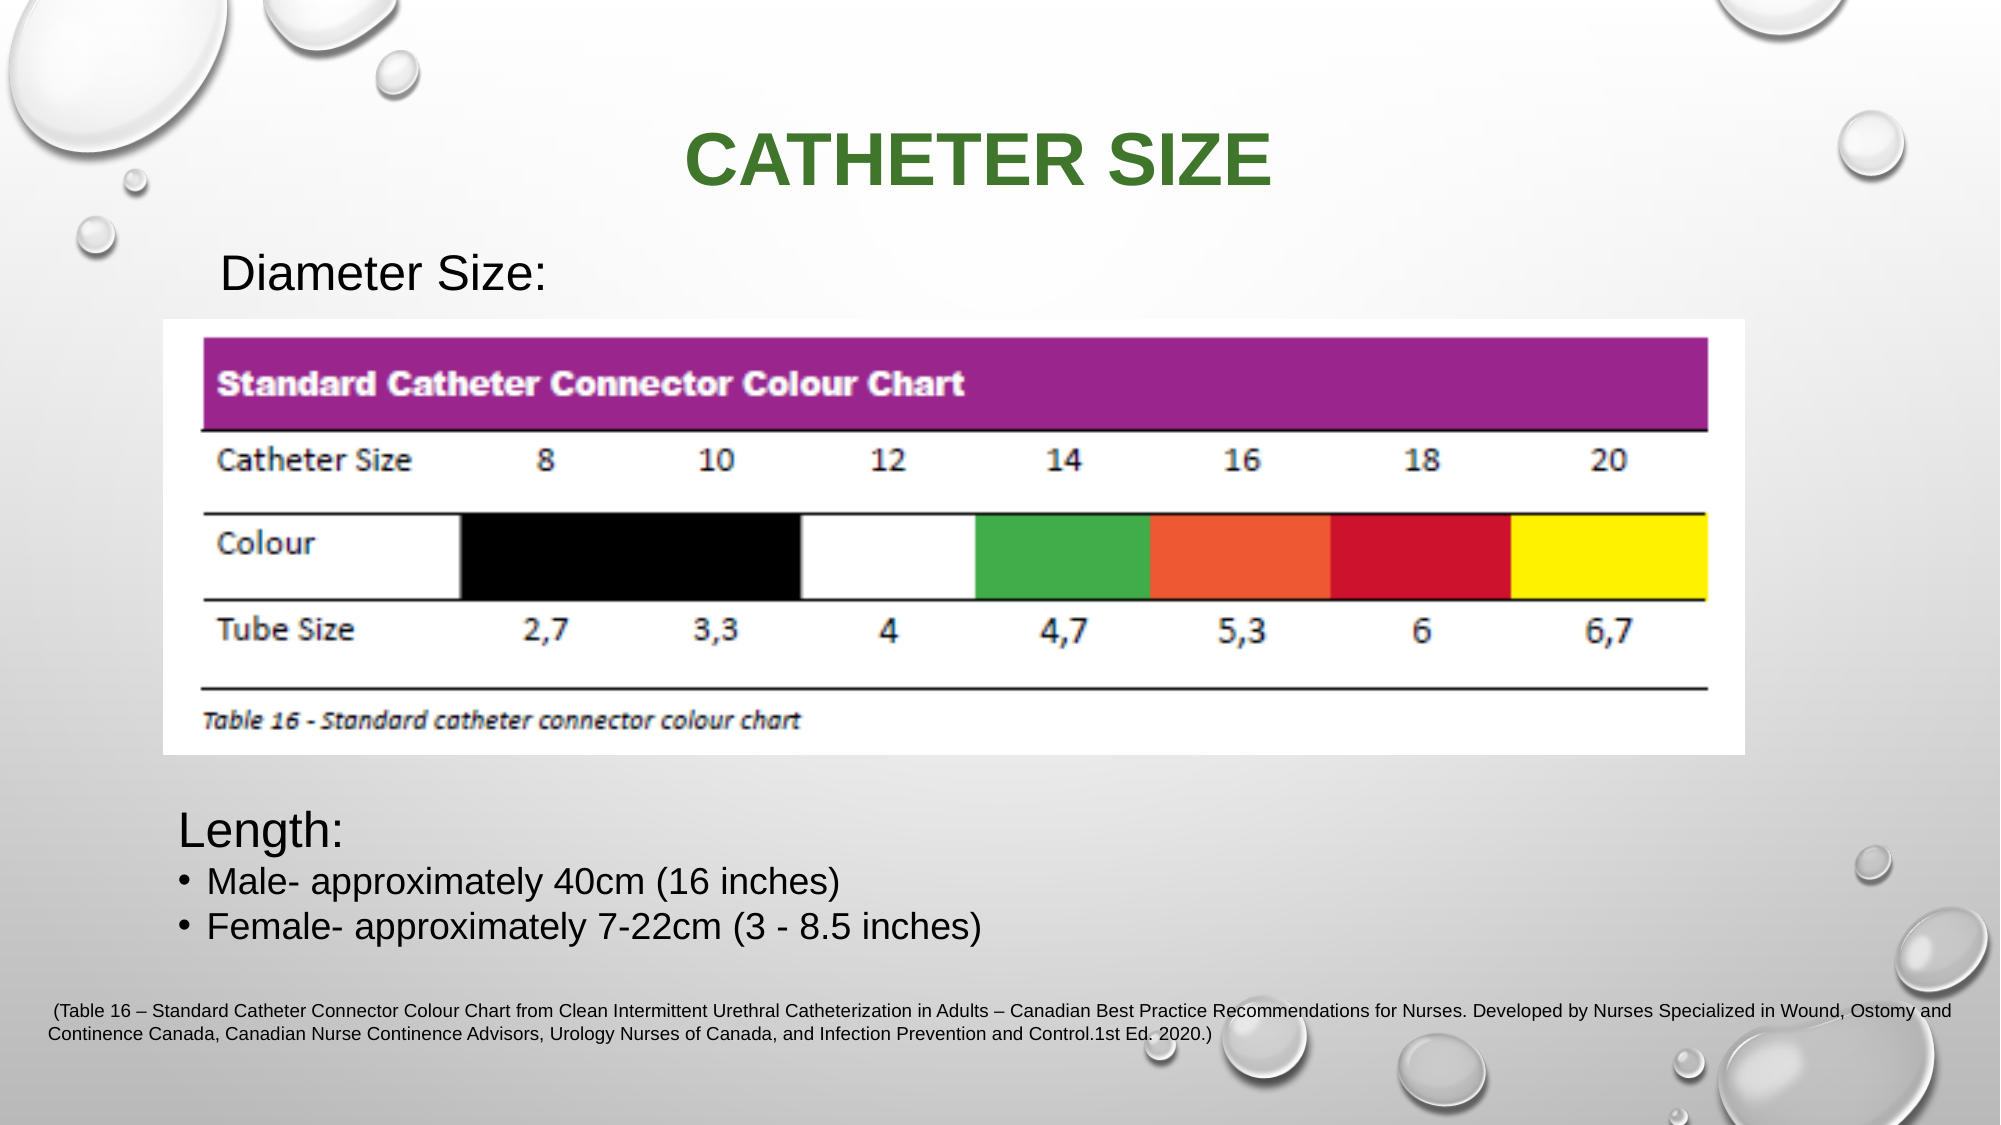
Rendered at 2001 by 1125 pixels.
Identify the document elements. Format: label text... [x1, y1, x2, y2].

text_box (Table 16 – Standard Catheter Connector Colour Chart from Clean Intermittent Urethral Catheterization in Adults – Canadian Best Practice Recommendations for Nurses. Developed by Nurses Specialized in Wound, Ostomy and Continence Canada, Canadian Nurse Continence Advisors, Urology Nurses of Canada, and Infection Prevention and Control.1st Ed. 2020.) [33, 991, 1967, 1052]
title Catheter size [149, 72, 1851, 250]
text_box Length: Male- approximately 40cm (16 inches) Female- approximately 7-22cm (3 - 8.5 inches) [163, 789, 1007, 955]
picture [0, 0, 2000, 1125]
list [162, 319, 1745, 755]
text_box Diameter Size: [205, 233, 684, 309]
